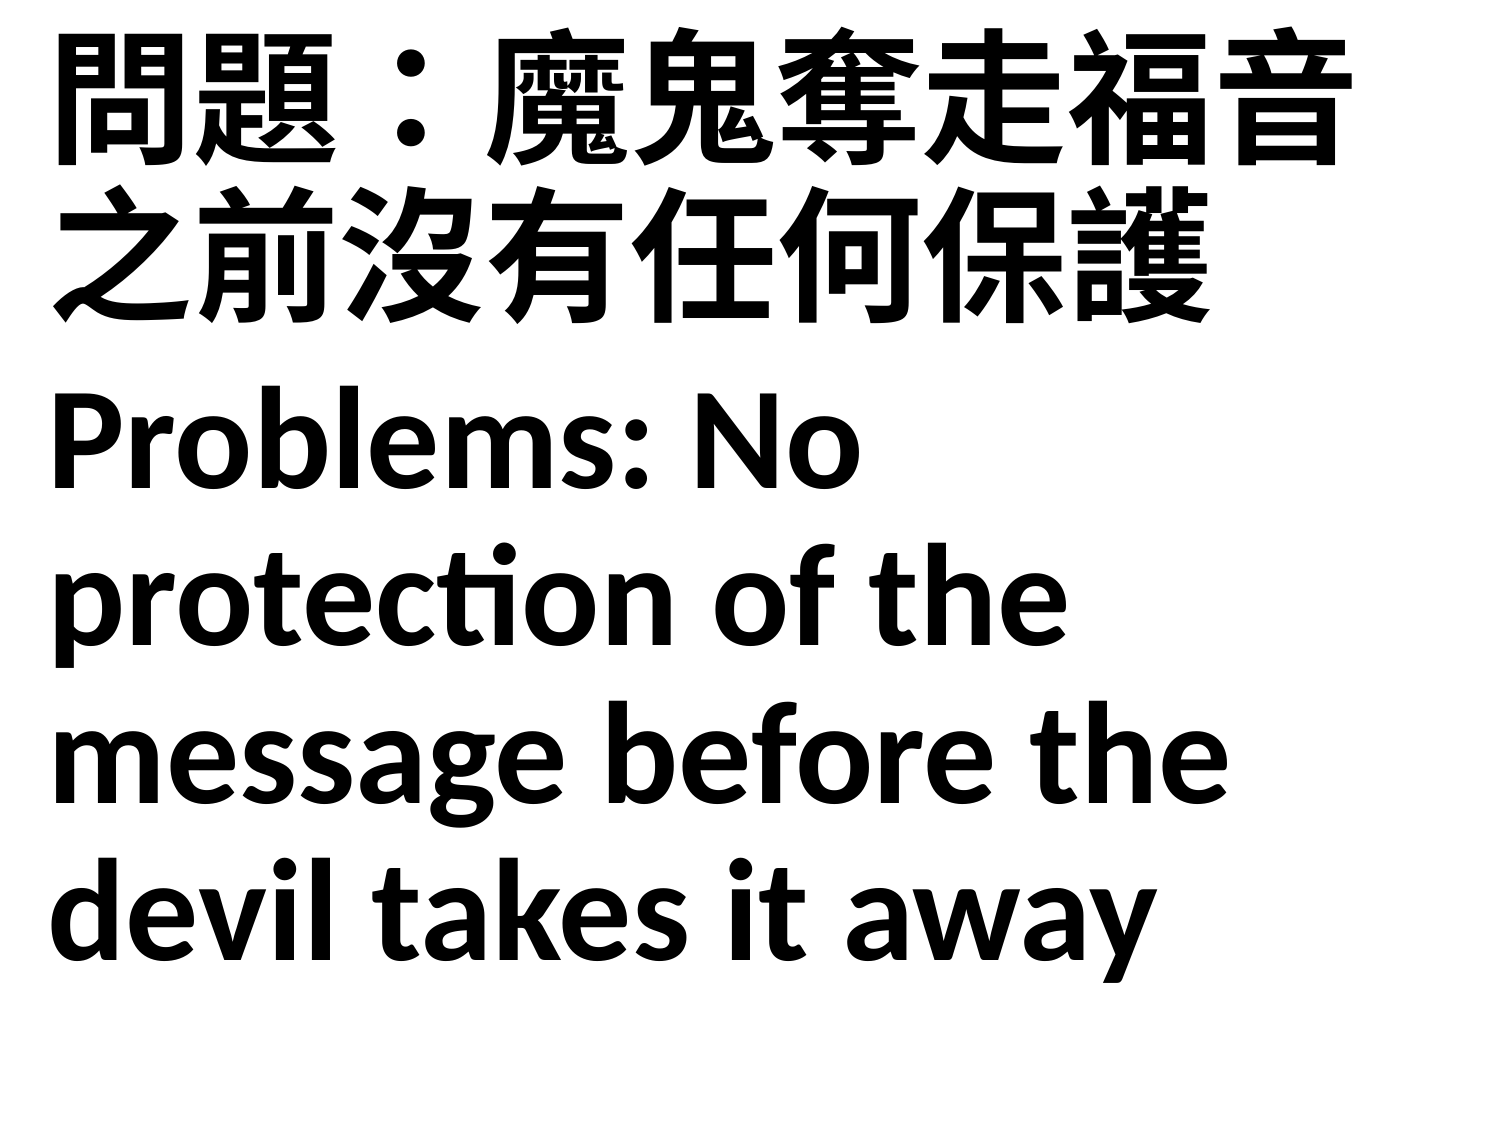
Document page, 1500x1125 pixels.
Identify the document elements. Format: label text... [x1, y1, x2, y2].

list 問題：魔鬼奪走福音之前沒有任何保護 Problems: No protection of the message before the devil takes it away [32, 19, 1479, 1055]
